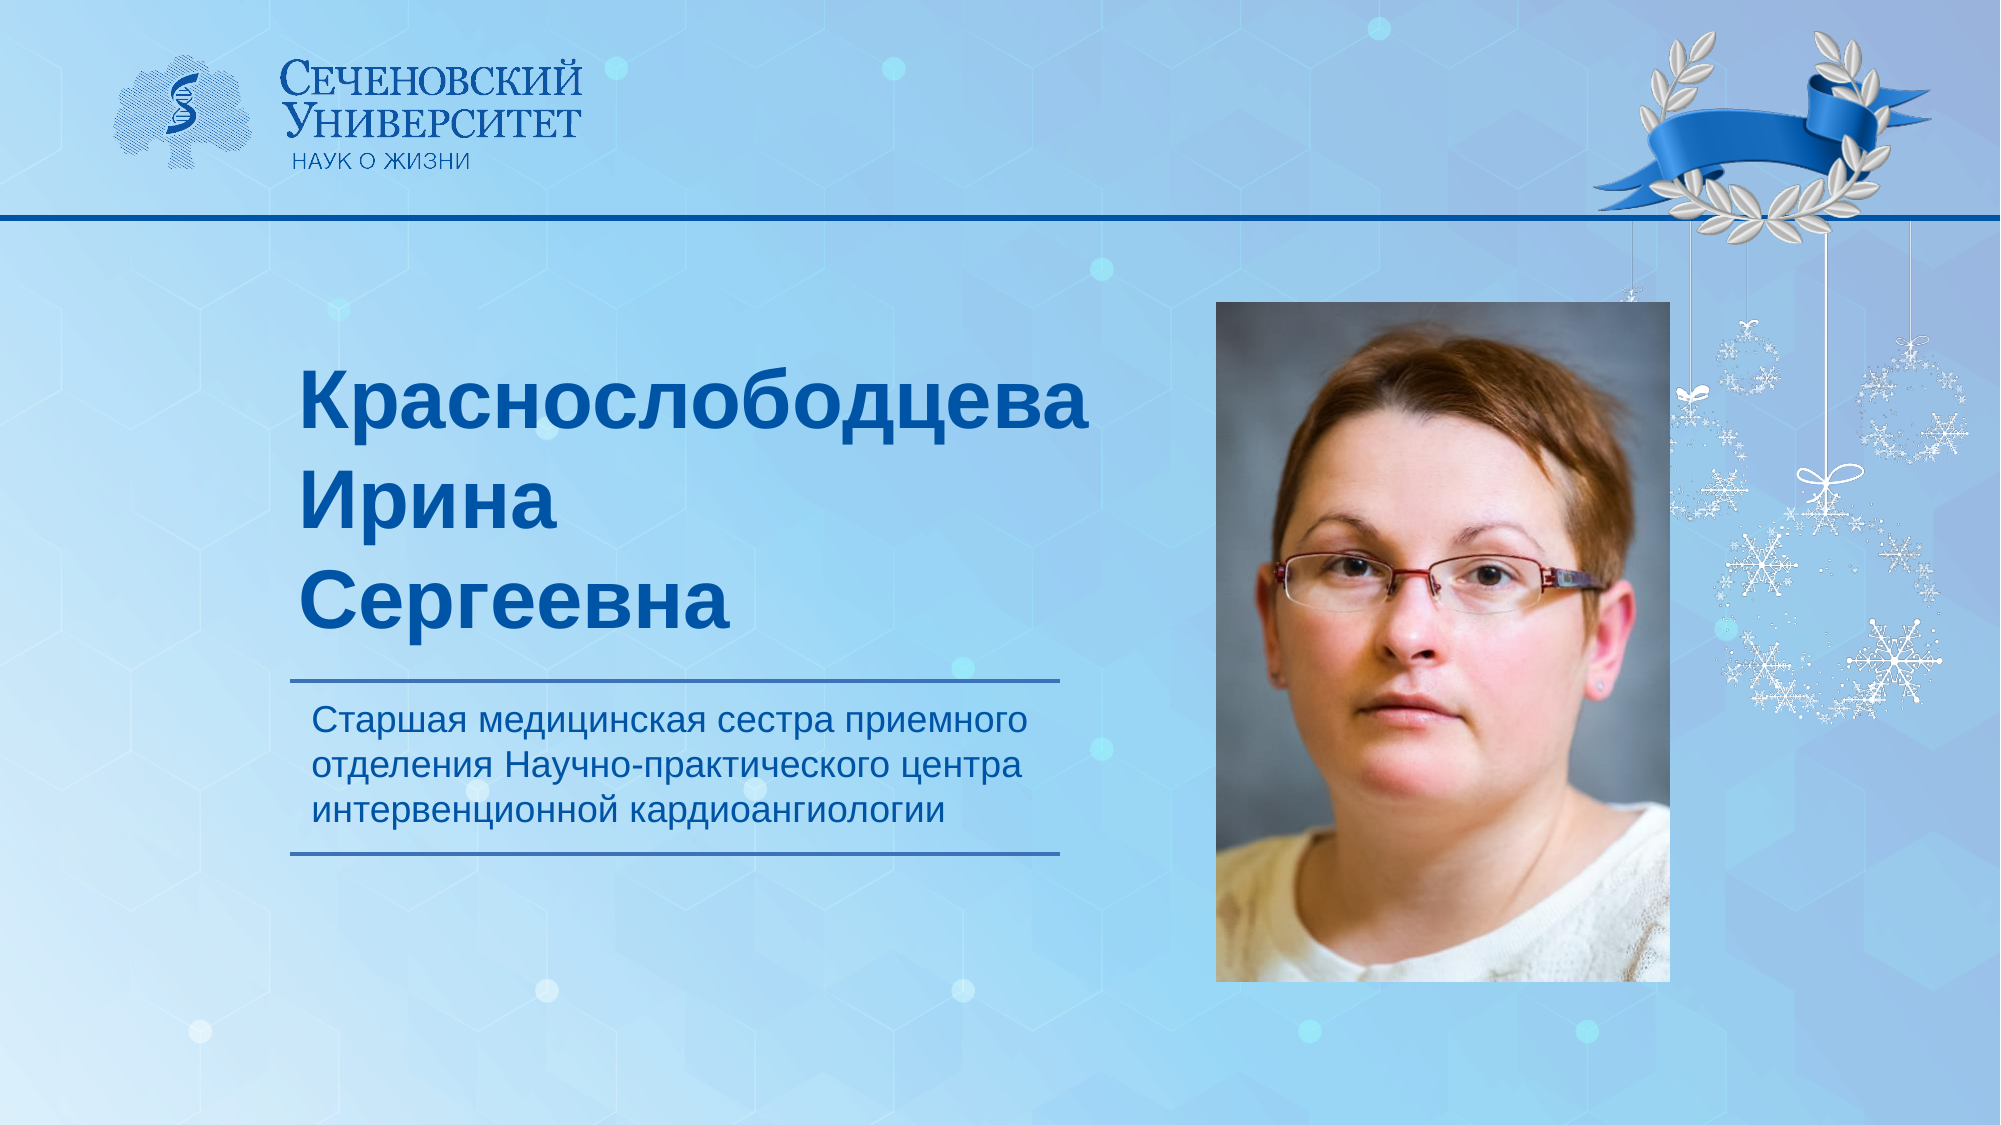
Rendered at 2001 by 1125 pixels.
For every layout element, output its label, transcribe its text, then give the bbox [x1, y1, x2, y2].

text_box Краснослободцева Ирина Сергеевна [283, 338, 1104, 653]
picture [1216, 13, 1981, 982]
picture [87, 26, 607, 203]
text_box Старшая медицинская сестра приемного отделения Научно-практического центра интервенционной кардиоангиологии [296, 687, 1044, 838]
